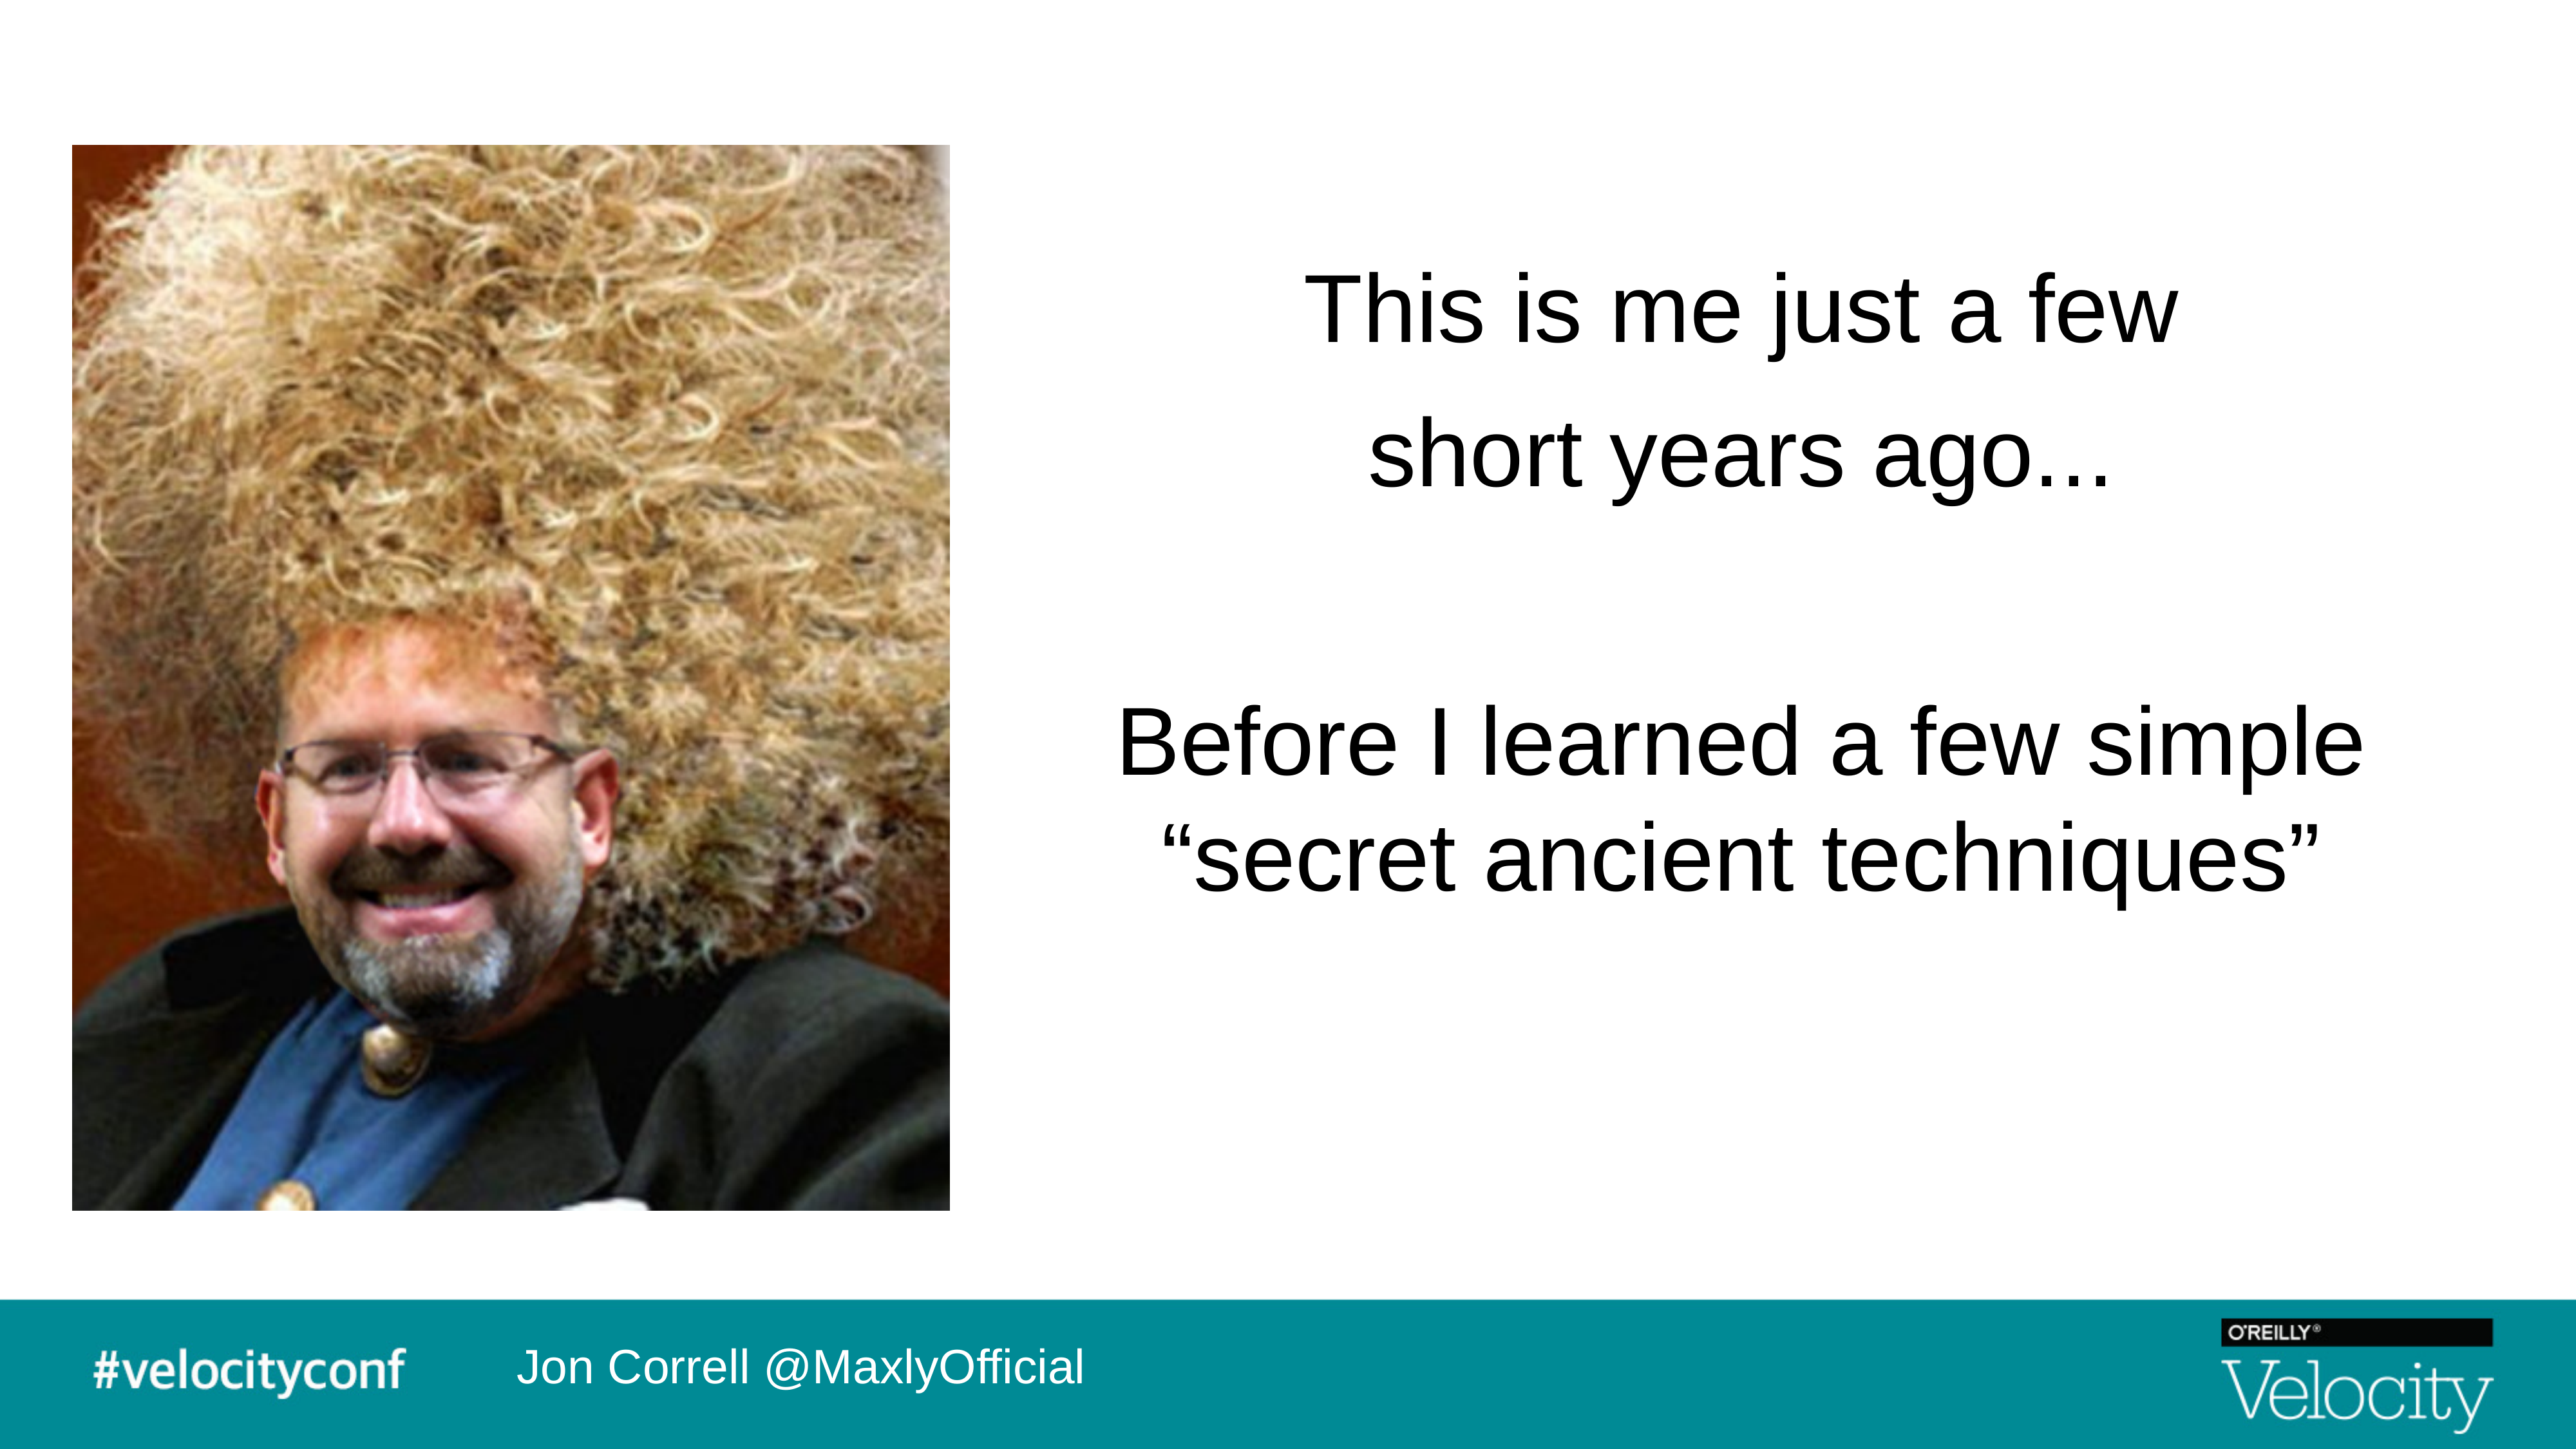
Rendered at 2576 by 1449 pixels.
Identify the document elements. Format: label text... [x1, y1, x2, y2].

picture [0, 0, 2576, 1449]
text_box Jon Correll @MaxlyOfficial [507, 1328, 1168, 1401]
list This is me just a few short years ago... Before I learned a few simple “secret ancient techniques” [974, 242, 2510, 1449]
text_box [1426, 606, 1446, 799]
